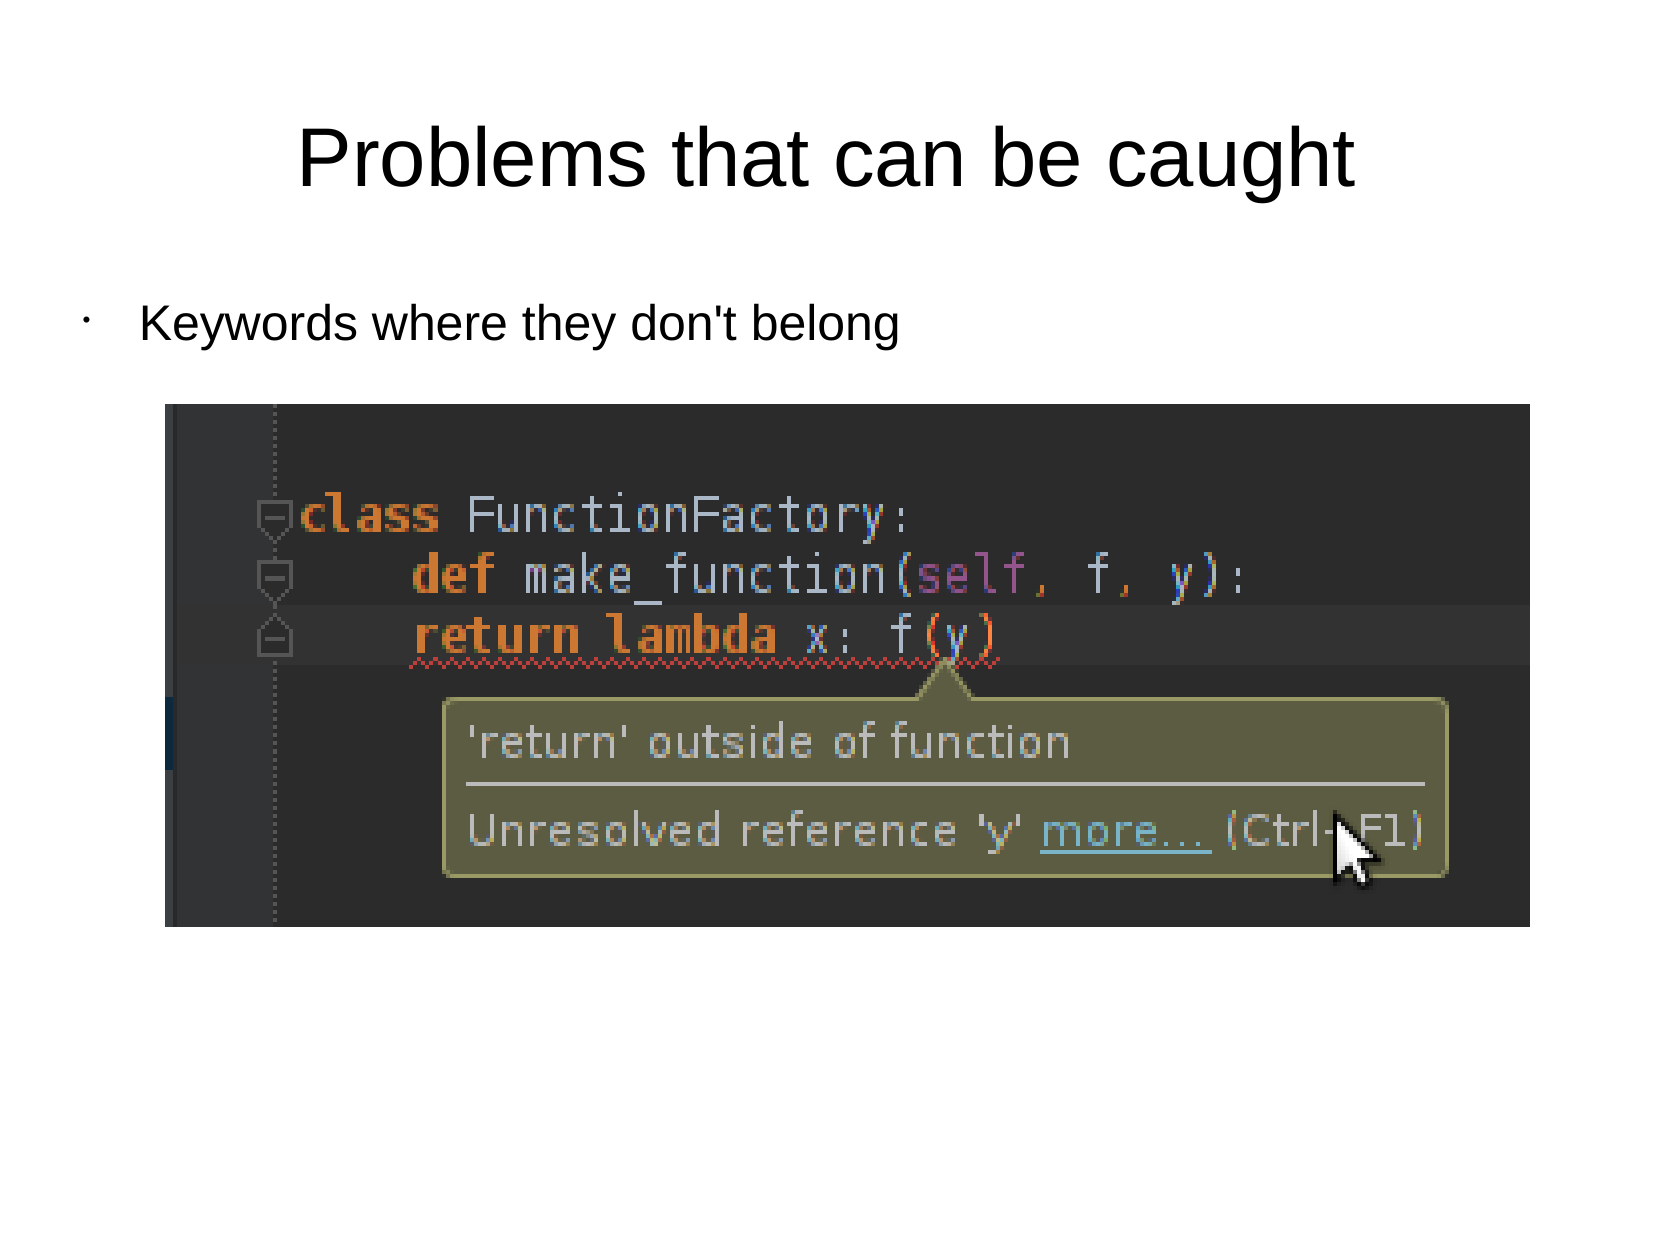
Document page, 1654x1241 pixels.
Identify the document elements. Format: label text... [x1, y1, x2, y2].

text_box Keywords where they don't belong [82, 290, 1538, 1010]
picture [164, 404, 1531, 928]
text_box Problems that can be caught [82, 49, 1571, 257]
